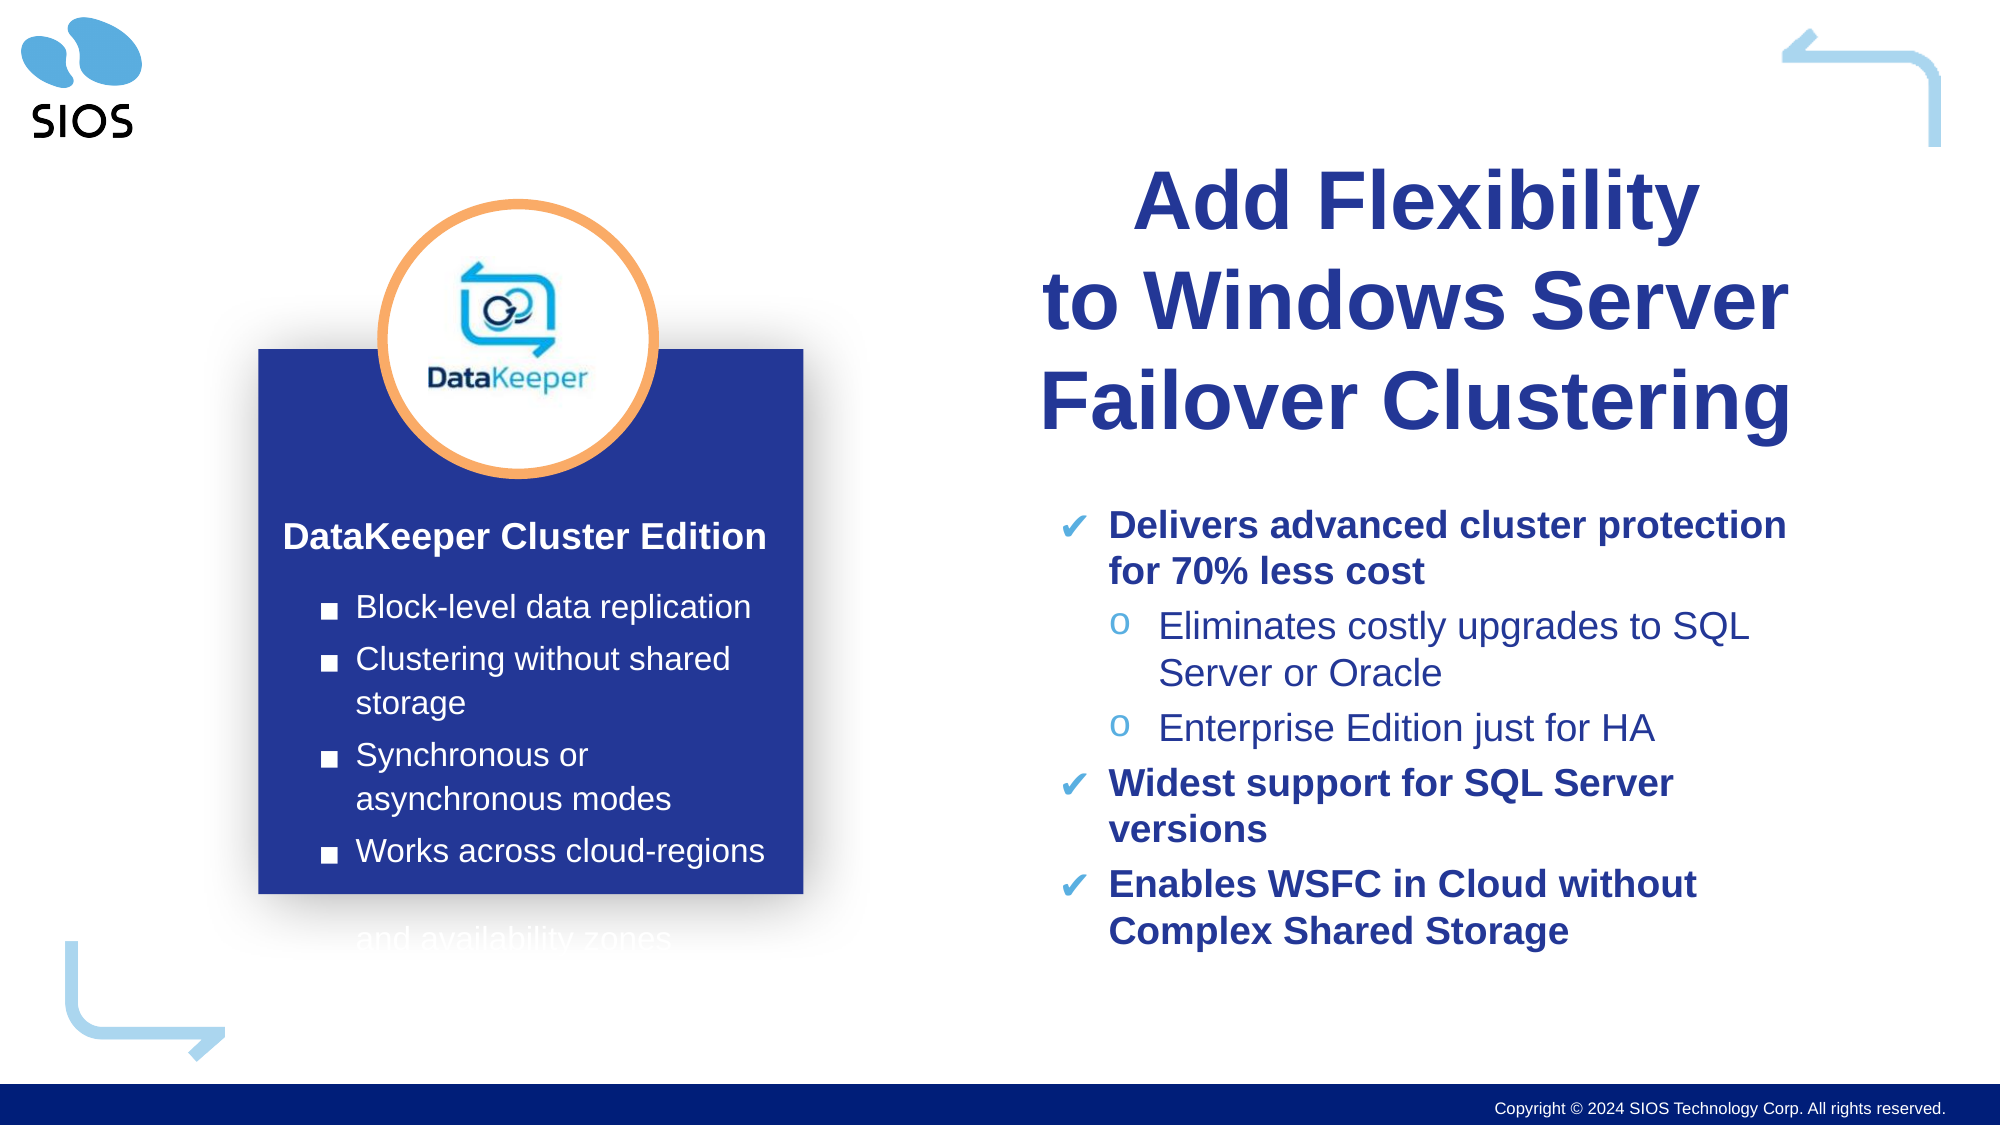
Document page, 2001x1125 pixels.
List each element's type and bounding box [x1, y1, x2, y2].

picture [21, 17, 142, 138]
text_box [258, 203, 804, 895]
text_box [991, 145, 1842, 958]
